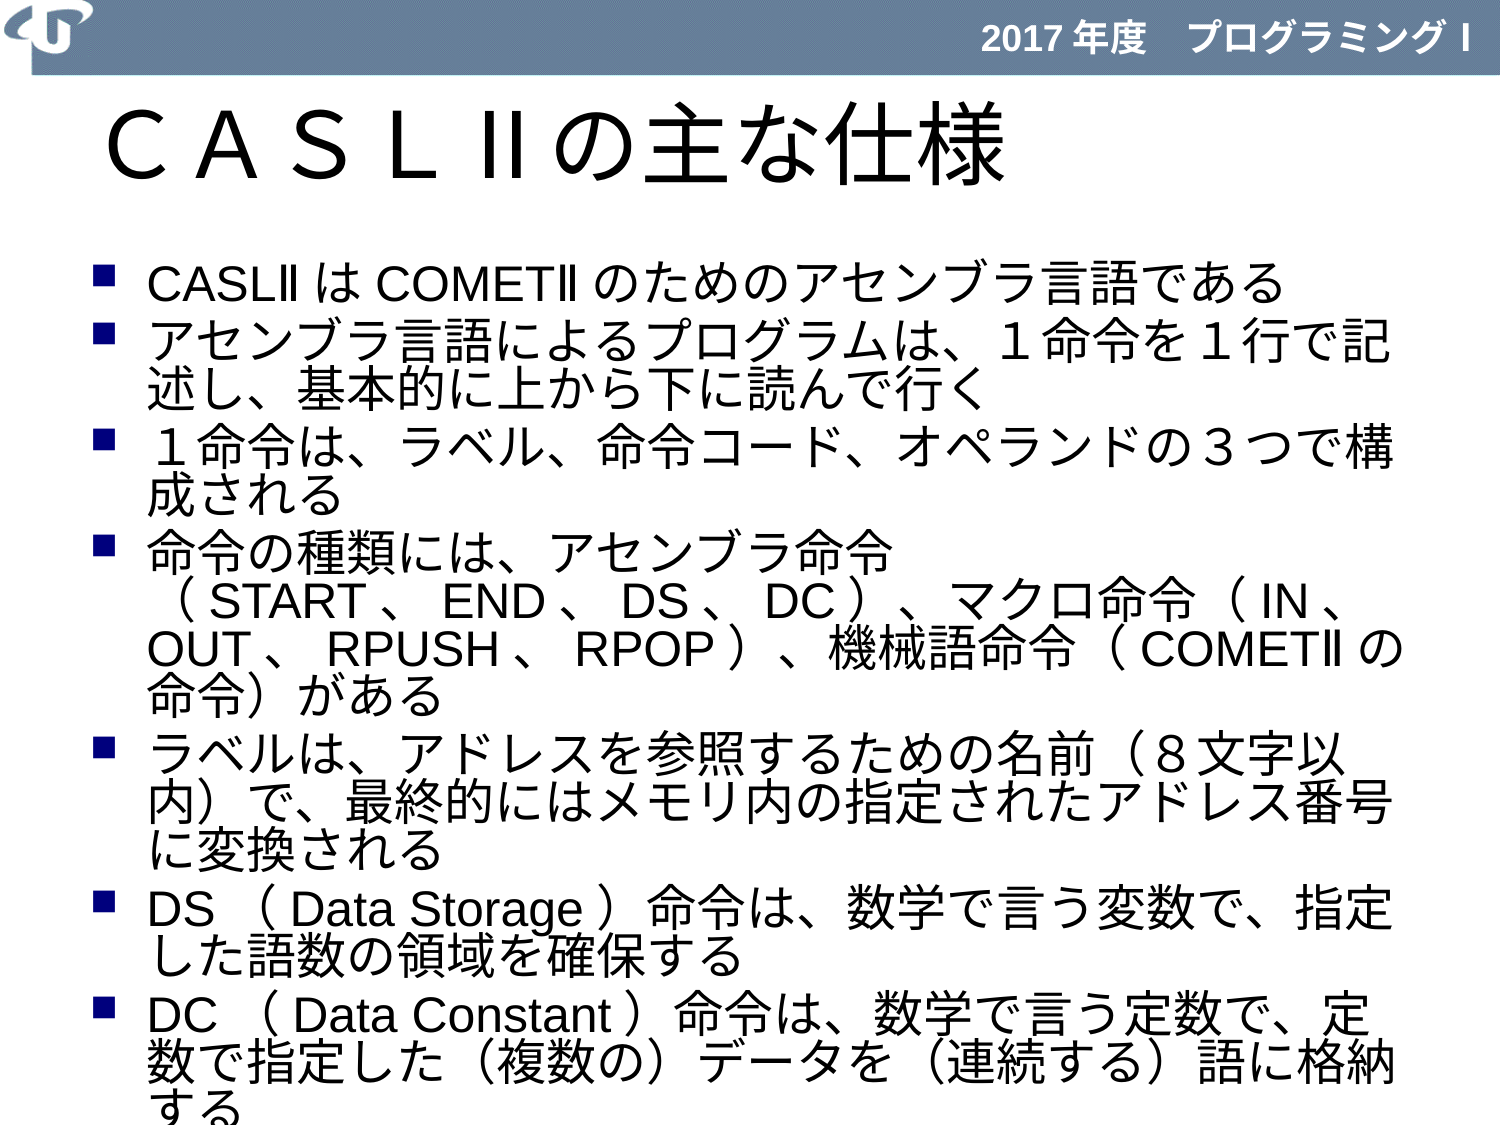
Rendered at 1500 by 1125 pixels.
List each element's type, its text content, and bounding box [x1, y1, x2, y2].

list CASLⅡはCOMETⅡのためのアセンブラ言語である アセンブラ言語によるプログラムは、１命令を１行で記述し、基本的に上から下に読んで行く １命令は、ラベル、命令コード、オペランドの３つで構成される 命令の種類には、アセンブラ命令（START、END、DS、DC）、マクロ命令（IN、OUT、RPUSH、RPOP）、機械語命令（COMETⅡの命令）がある ラベルは、アドレスを参照するための名前（８文字以内）で、最終的にはメモリ内の指定されたアドレス番号に変換される DS（Data Storage）命令は、数学で言う変数で、指定した語数の領域を確保する DC（Data Constant）命令は、数学で言う定数で、定数で指定した（複数の）データを（連続する）語に格納する [75, 255, 1425, 1059]
picture [0, 0, 1500, 1125]
title ＣＡＳＬⅡの主な仕様 [75, 75, 1425, 208]
